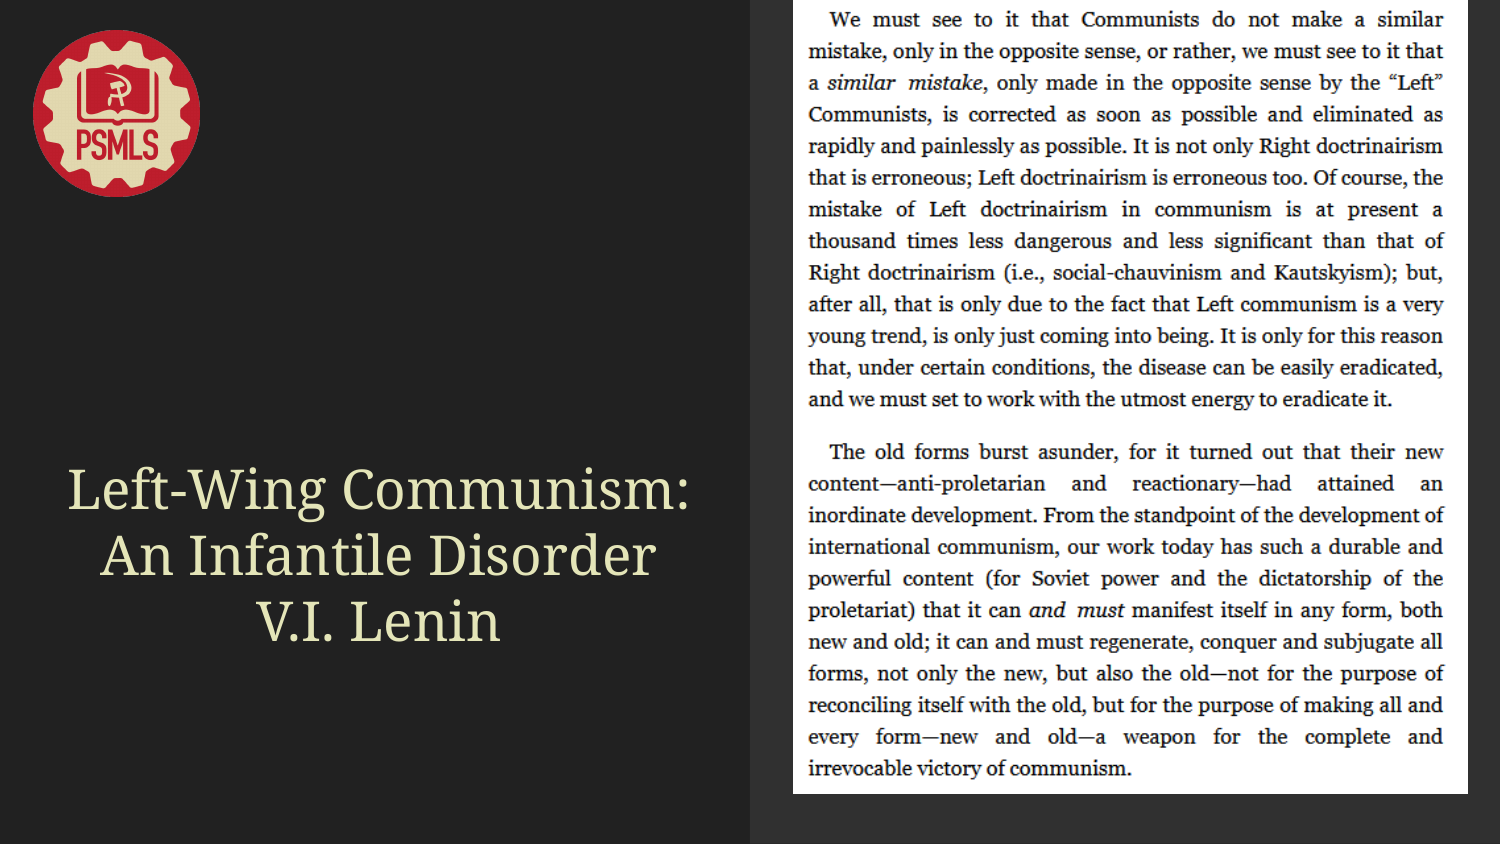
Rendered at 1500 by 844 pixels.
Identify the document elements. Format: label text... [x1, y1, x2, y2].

picture [33, 30, 200, 197]
title Left-Wing Communism: An Infantile Disorder V.I. Lenin [47, 424, 712, 668]
picture [793, 0, 1468, 794]
